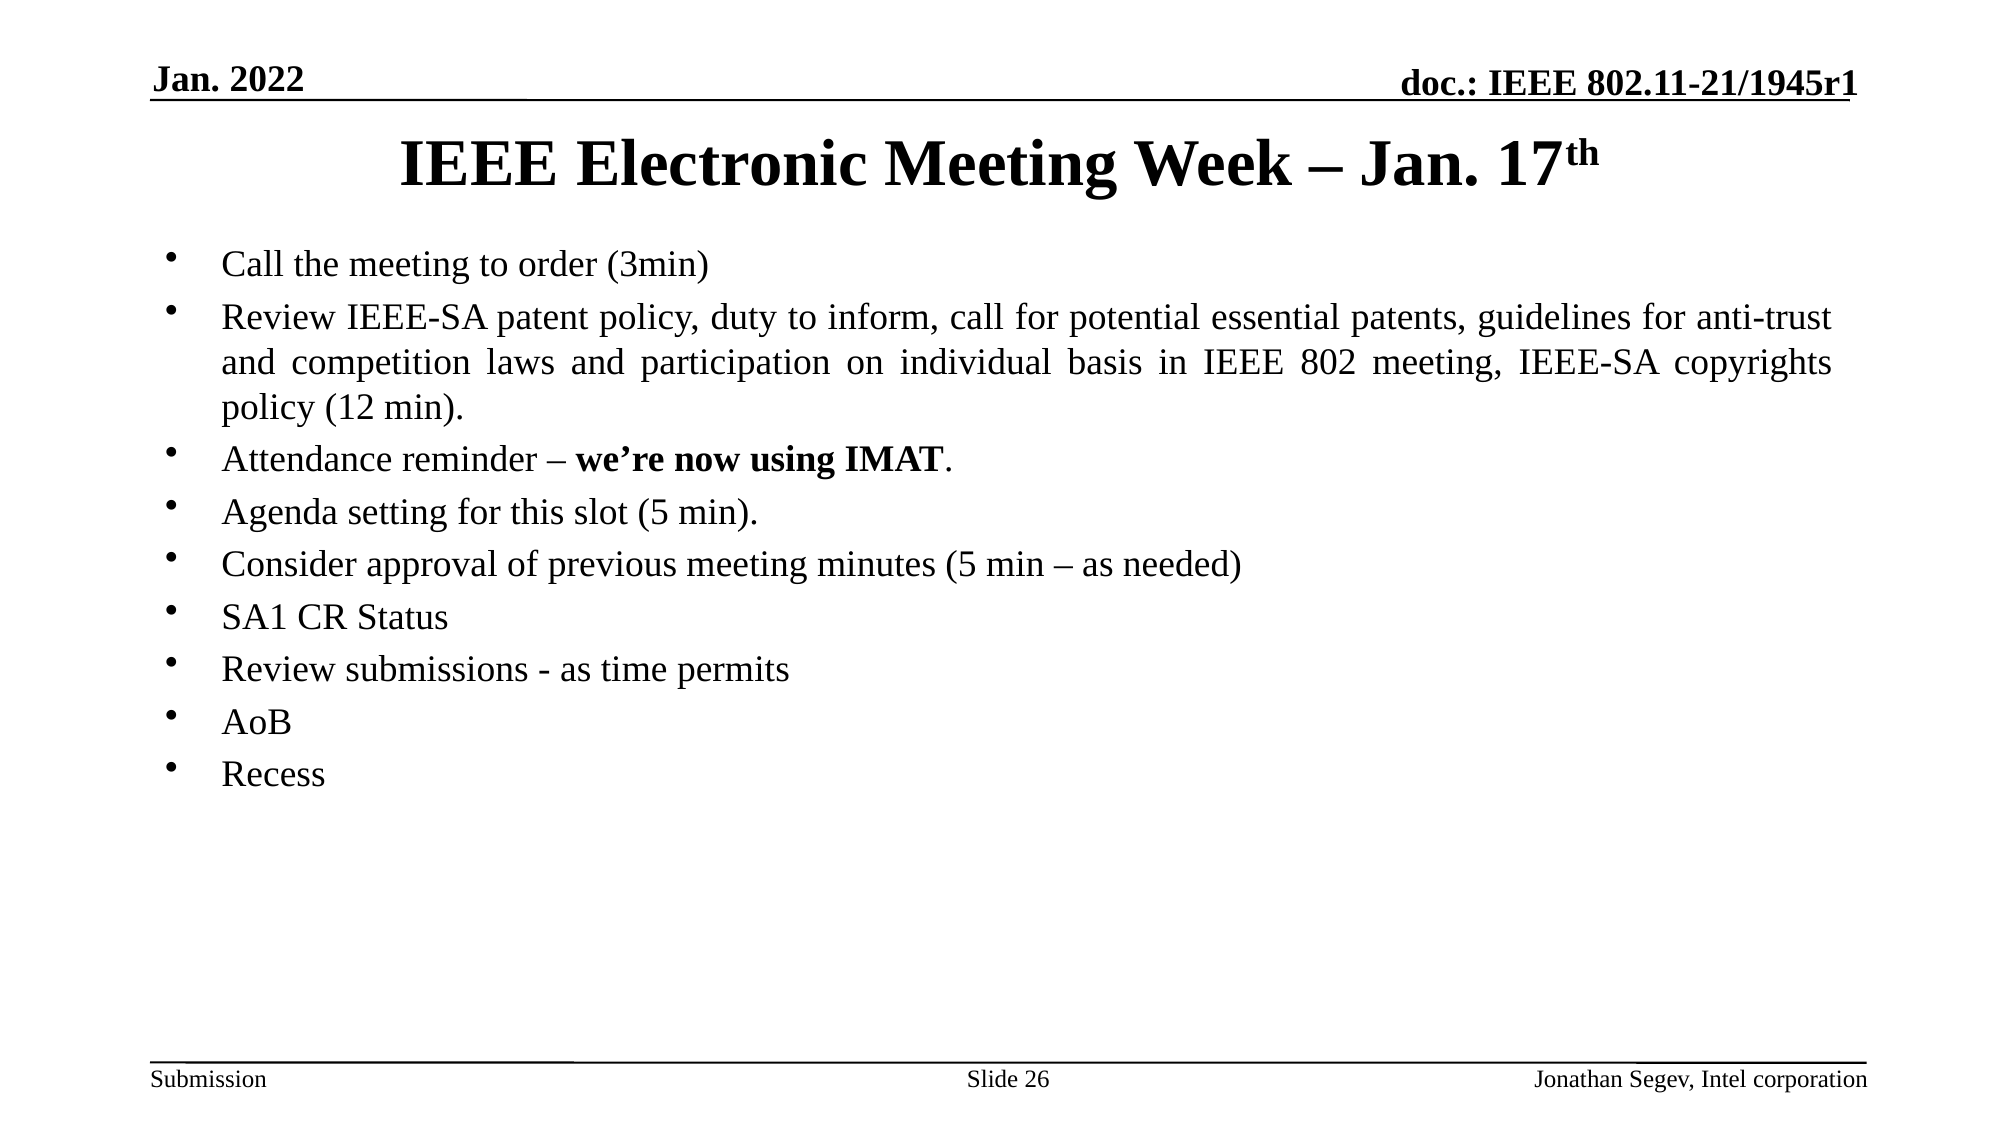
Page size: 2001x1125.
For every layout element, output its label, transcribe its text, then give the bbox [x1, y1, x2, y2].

title IEEE Electronic Meeting Week – Jan. 17th [149, 112, 1850, 205]
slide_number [152, 54, 563, 100]
footer Jonathan Segev, Intel corporation [1171, 1061, 1869, 1093]
slide_number Slide 26 [950, 1061, 1067, 1123]
list Call the meeting to order (3min) Review IEEE-SA patent policy, duty to inform, call for potential essential patents, guidelines for anti-trust and competition laws and participation on individual basis in IEEE 802 meeting, IEEE-SA copyrights policy (12 min). Attendance reminder – we’re now using IMAT. Agenda setting for this slot (5 min). Consider approval of previous meeting minutes (5 min – as needed) SA1 CR Status Review submissions - as time permits AoB Recess [149, 231, 1850, 1000]
